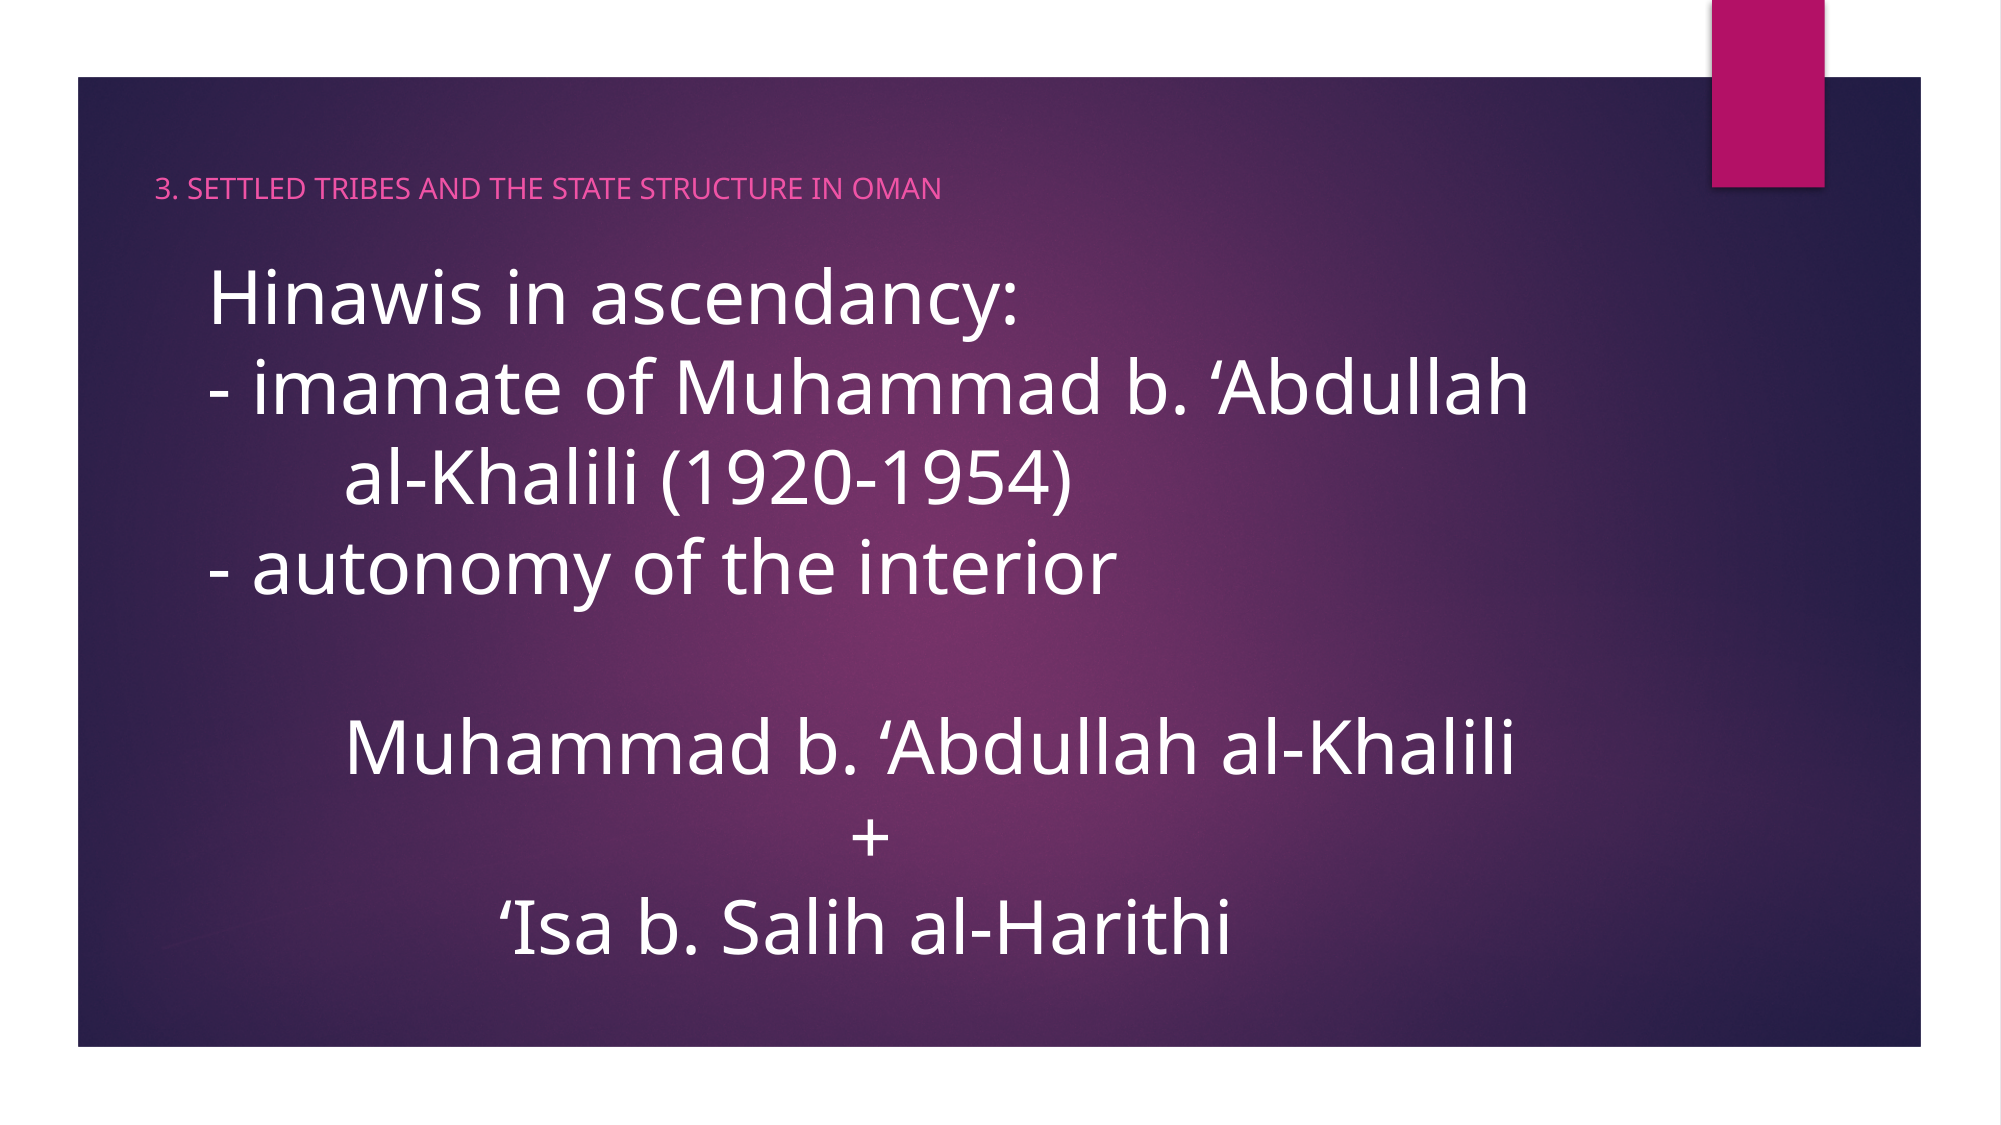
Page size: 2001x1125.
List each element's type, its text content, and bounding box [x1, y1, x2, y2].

subtitle 3. Settled tribes and the State Structure in Oman [139, 162, 1000, 220]
title Hinawis in ascendancy: - imamate of Muhammad b. ‘Abdullah al-Khalili (1920-1954) - autonomy of the interior Muhammad b. ‘Abdullah al-Khalili + ‘Isa b. Salih al-Harithi [192, 241, 1758, 884]
